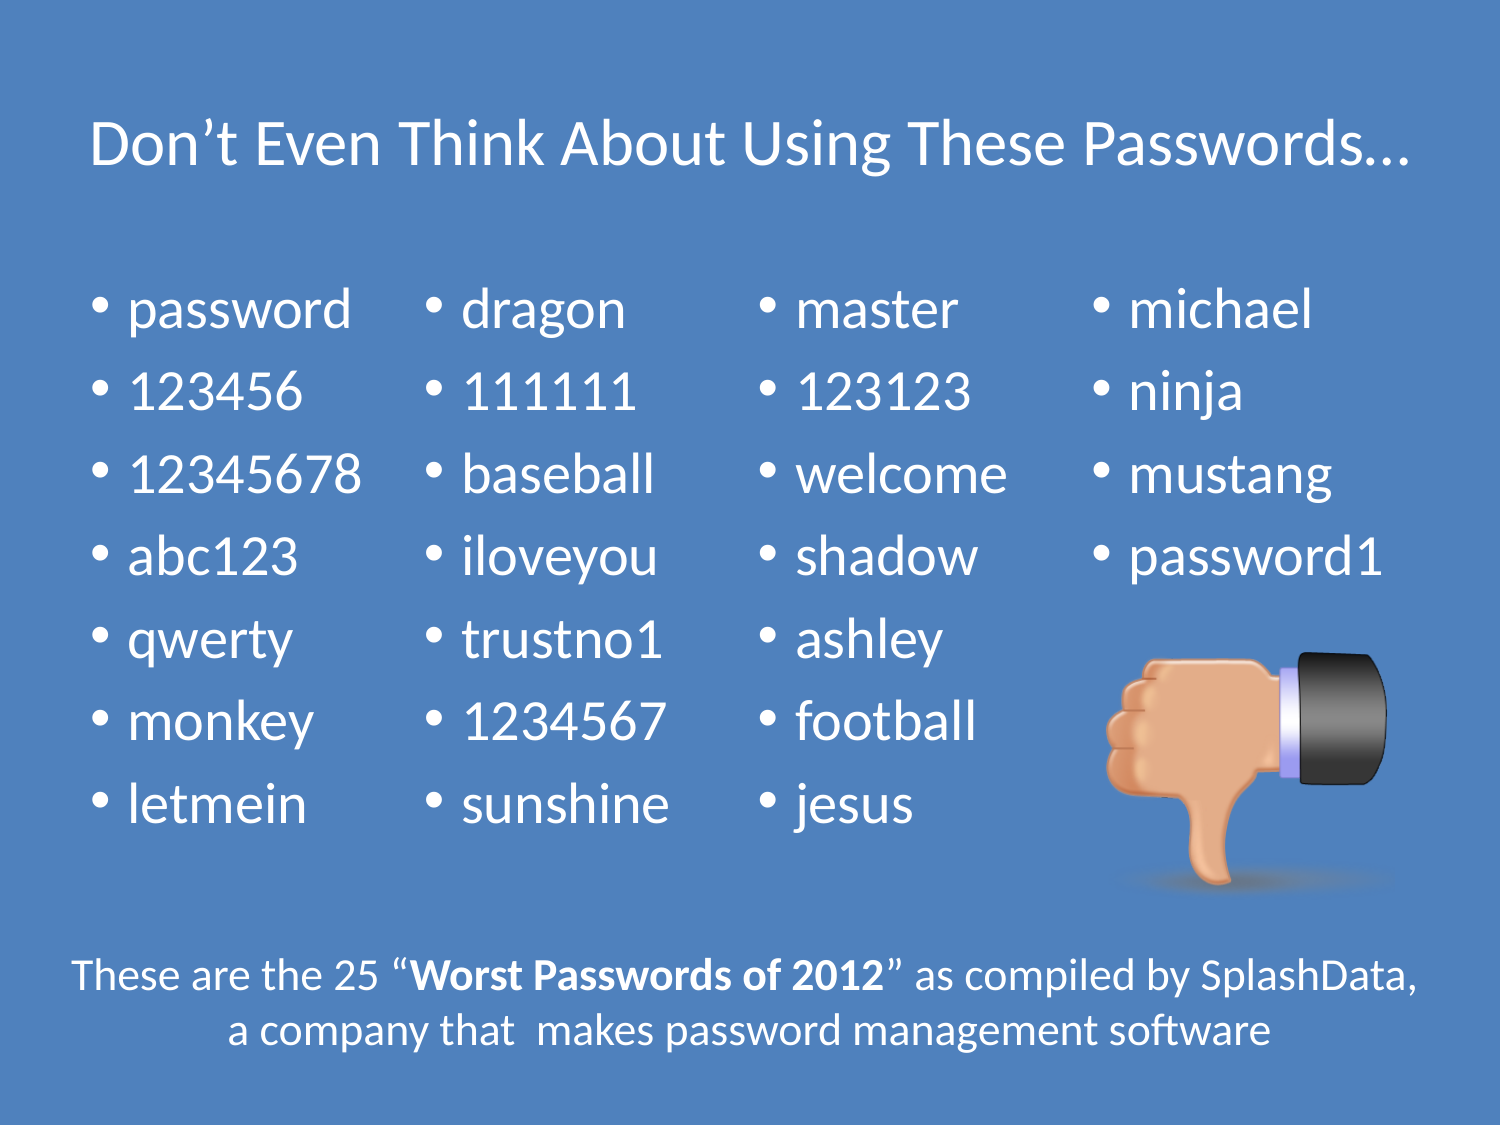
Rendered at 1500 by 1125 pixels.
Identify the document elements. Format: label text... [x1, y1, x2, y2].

title Don’t Even Think About Using These Passwords… [0, 45, 1500, 233]
text_box These are the 25 “Worst Passwords of 2012” as compiled by SplashData, a company that makes password management software [0, 937, 1500, 1113]
list password 123456 12345678 abc123 qwerty monkey letmein dragon 111111 baseball iloveyou trustno1 1234567 sunshine master 123123 welcome shadow ashley football jesus michael ninja mustang password1 [75, 262, 1425, 863]
picture [1099, 604, 1395, 901]
